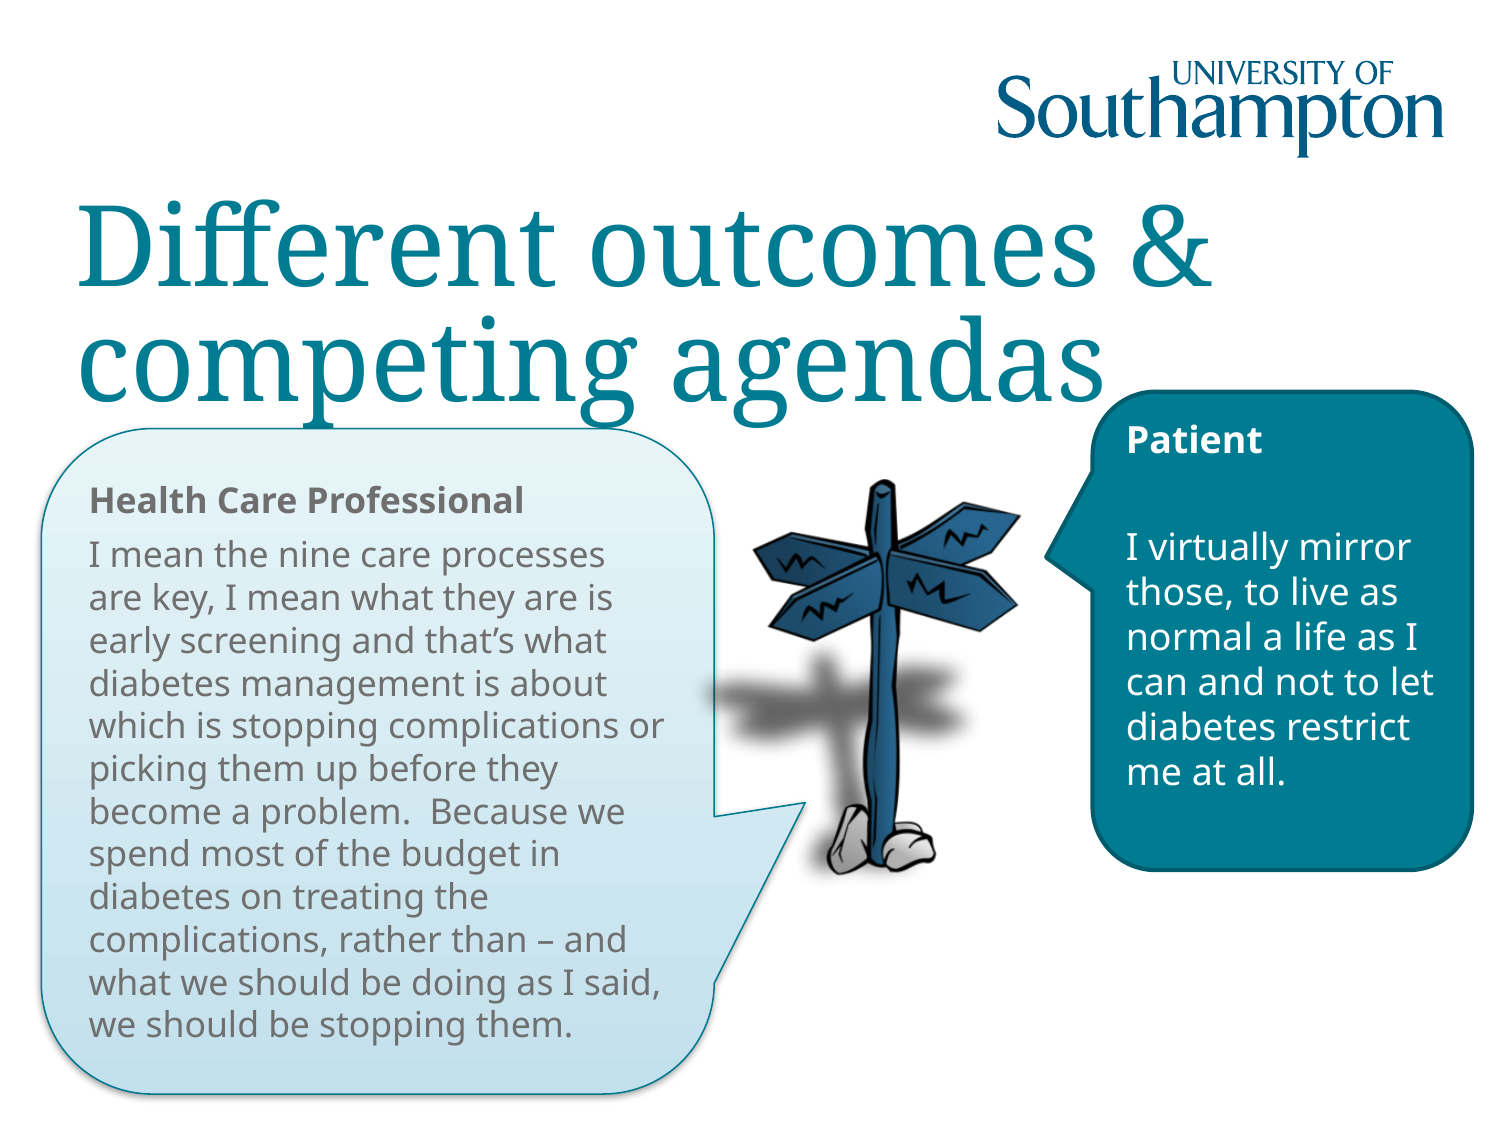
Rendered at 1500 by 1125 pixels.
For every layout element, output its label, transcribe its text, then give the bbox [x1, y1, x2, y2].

text_box Patient I virtually mirror those, to live as normal a life as I can and not to let diabetes restrict me at all. [1044, 389, 1475, 873]
picture [690, 479, 1022, 889]
title Different outcomes & competing agendas [75, 194, 1422, 313]
text_box Health Care Professional I mean the nine care processes are key, I mean what they are is early screening and that’s what diabetes management is about which is stopping complications or picking them up before they become a problem. Because we spend most of the budget in diabetes on treating the complications, rather than – and what we should be doing as I said, we should be stopping them. [40, 427, 759, 1095]
